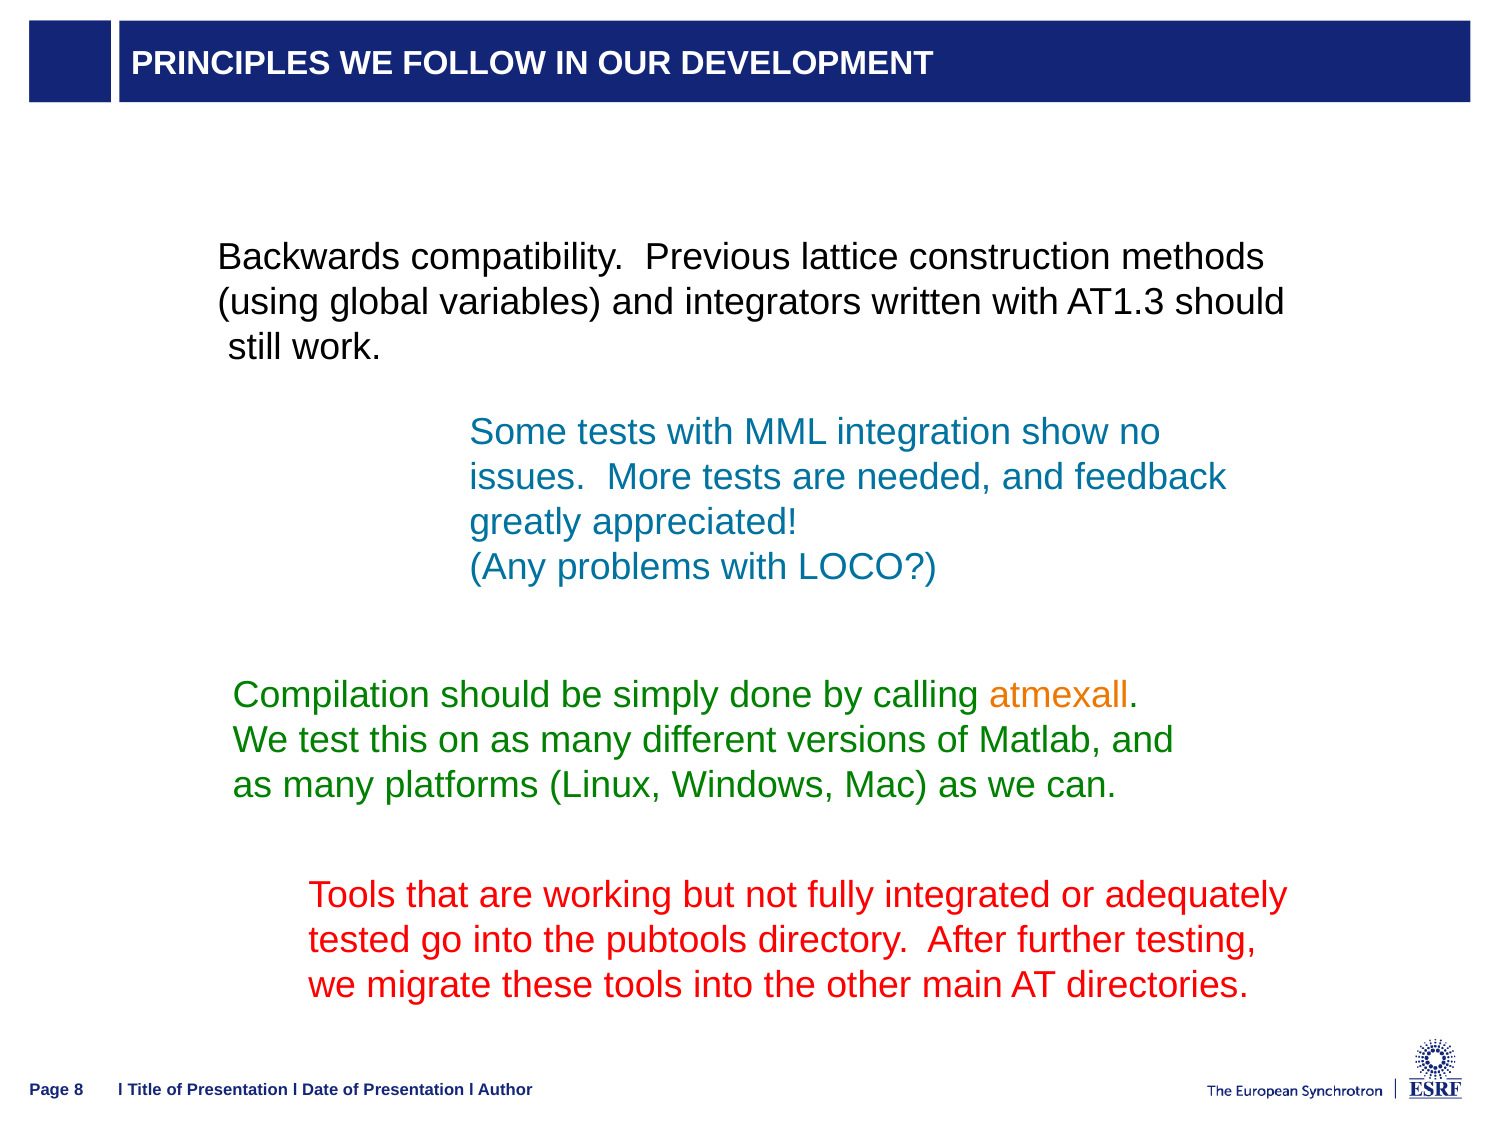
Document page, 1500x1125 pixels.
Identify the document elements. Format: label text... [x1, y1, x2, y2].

text_box Backwards compatibility. Previous lattice construction methods (using global variables) and integrators written with AT1.3 should still work. [202, 224, 1301, 375]
picture [1175, 1018, 1500, 1125]
text_box Some tests with MML integration show no issues. More tests are needed, and feedback greatly appreciated! (Any problems with LOCO?) [454, 399, 1242, 595]
slide_number Page 8 [29, 1063, 98, 1099]
footer l Title of Presentation l Date of Presentation l Author [118, 1063, 1122, 1099]
text_box Compilation should be simply done by calling atmexall. We test this on as many different versions of Matlab, and as many platforms (Linux, Windows, Mac) as we can. [217, 662, 1190, 813]
title principles we follow in our development [119, 20, 1471, 103]
text_box Tools that are working but not fully integrated or adequately tested go into the pubtools directory. After further testing, we migrate these tools into the other main AT directories. [293, 862, 1303, 1013]
